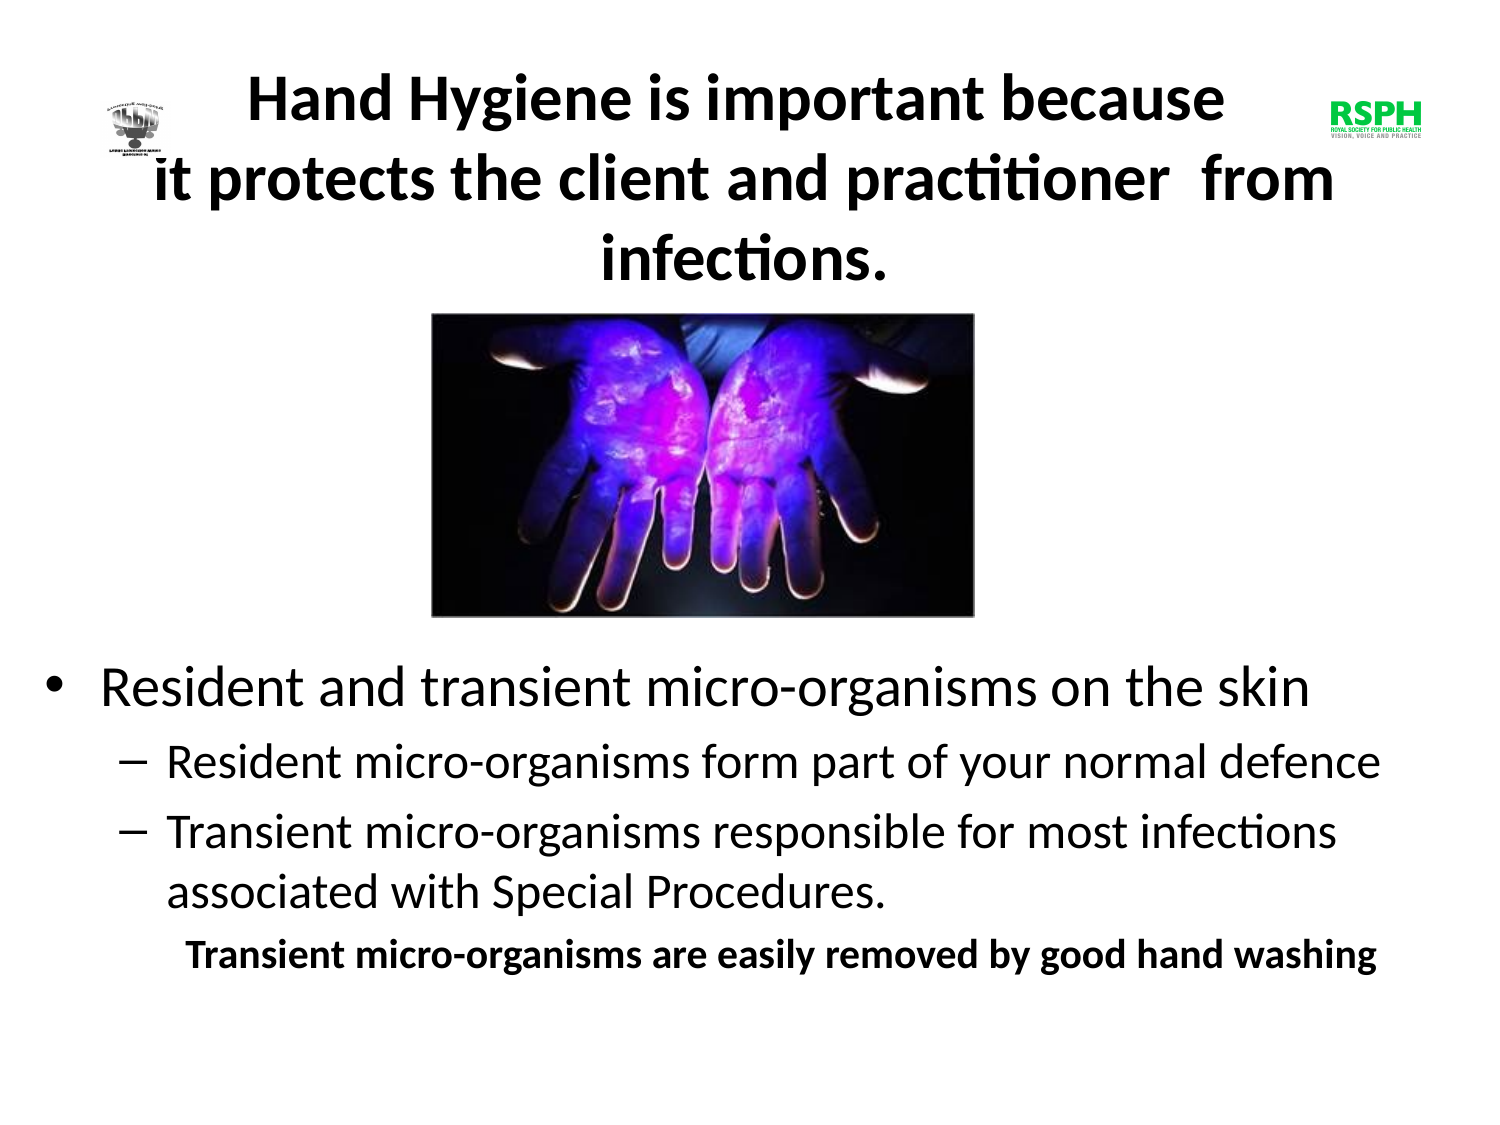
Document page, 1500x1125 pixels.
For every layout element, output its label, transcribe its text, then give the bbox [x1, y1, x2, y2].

picture [1330, 101, 1422, 140]
picture [100, 101, 171, 158]
title Hand Hygiene is important because it protects the client and practitioner from infections. [64, 45, 1425, 303]
picture [430, 312, 975, 618]
list Resident and transient micro-organisms on the skin Resident micro-organisms form part of your normal defence Transient micro-organisms responsible for most infections associated with Special Procedures. Transient micro-organisms are easily removed by good hand washing [29, 314, 1459, 1071]
